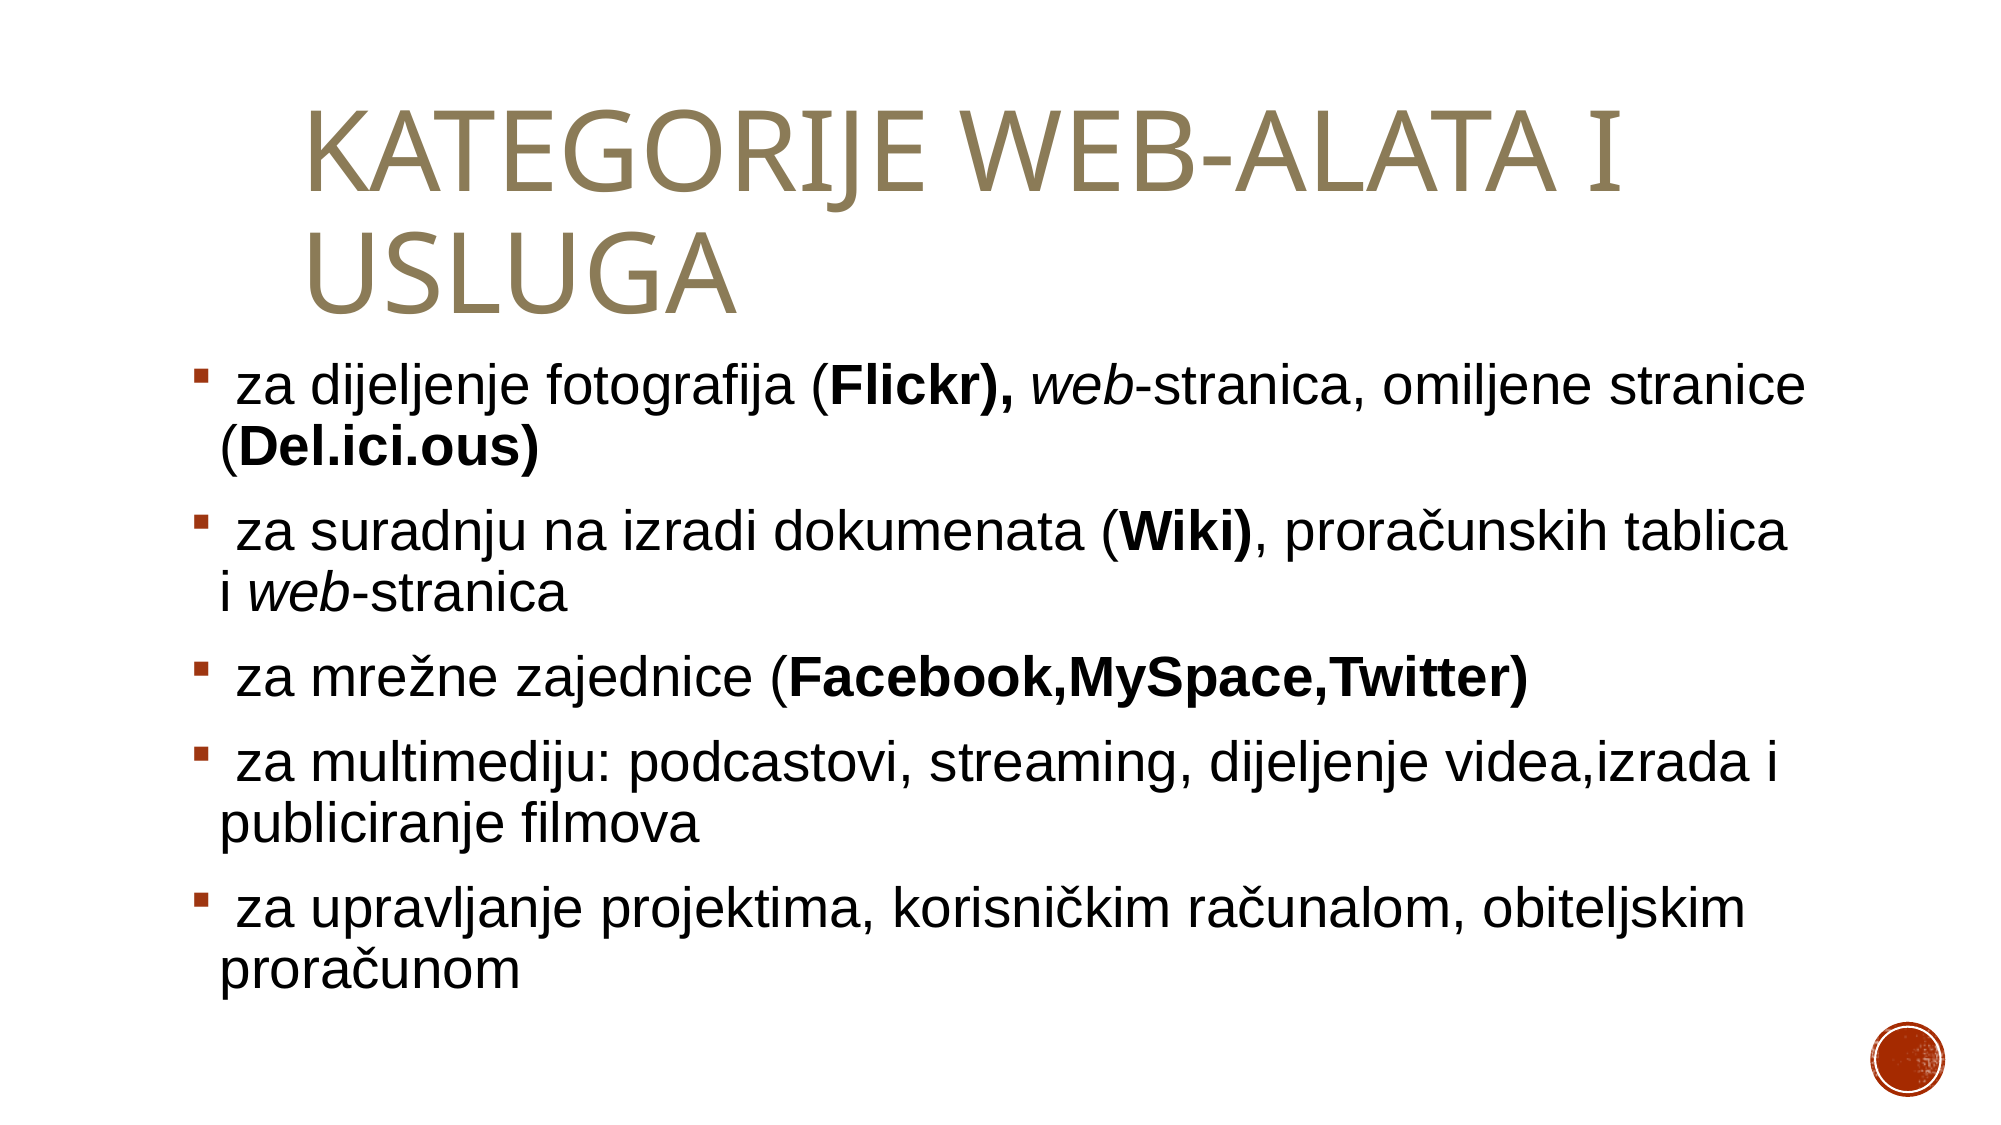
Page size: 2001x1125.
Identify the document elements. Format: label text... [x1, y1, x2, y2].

list za dijeljenje fotografija (Flickr), web-stranica, omiljene stranice (Del.ici.ous) za suradnju na izradi dokumenata (Wiki), proračunskih tablica i web-stranica za mrežne zajednice (Facebook,MySpace,Twitter) za multimediju: podcastovi, streaming, dijeljenje videa,izrada i publiciranje filmova za upravljanje projektima, korisničkim računalom, obiteljskim proračunom [175, 348, 1826, 1013]
title Kategorije web-alata i usluga [285, 83, 1936, 348]
